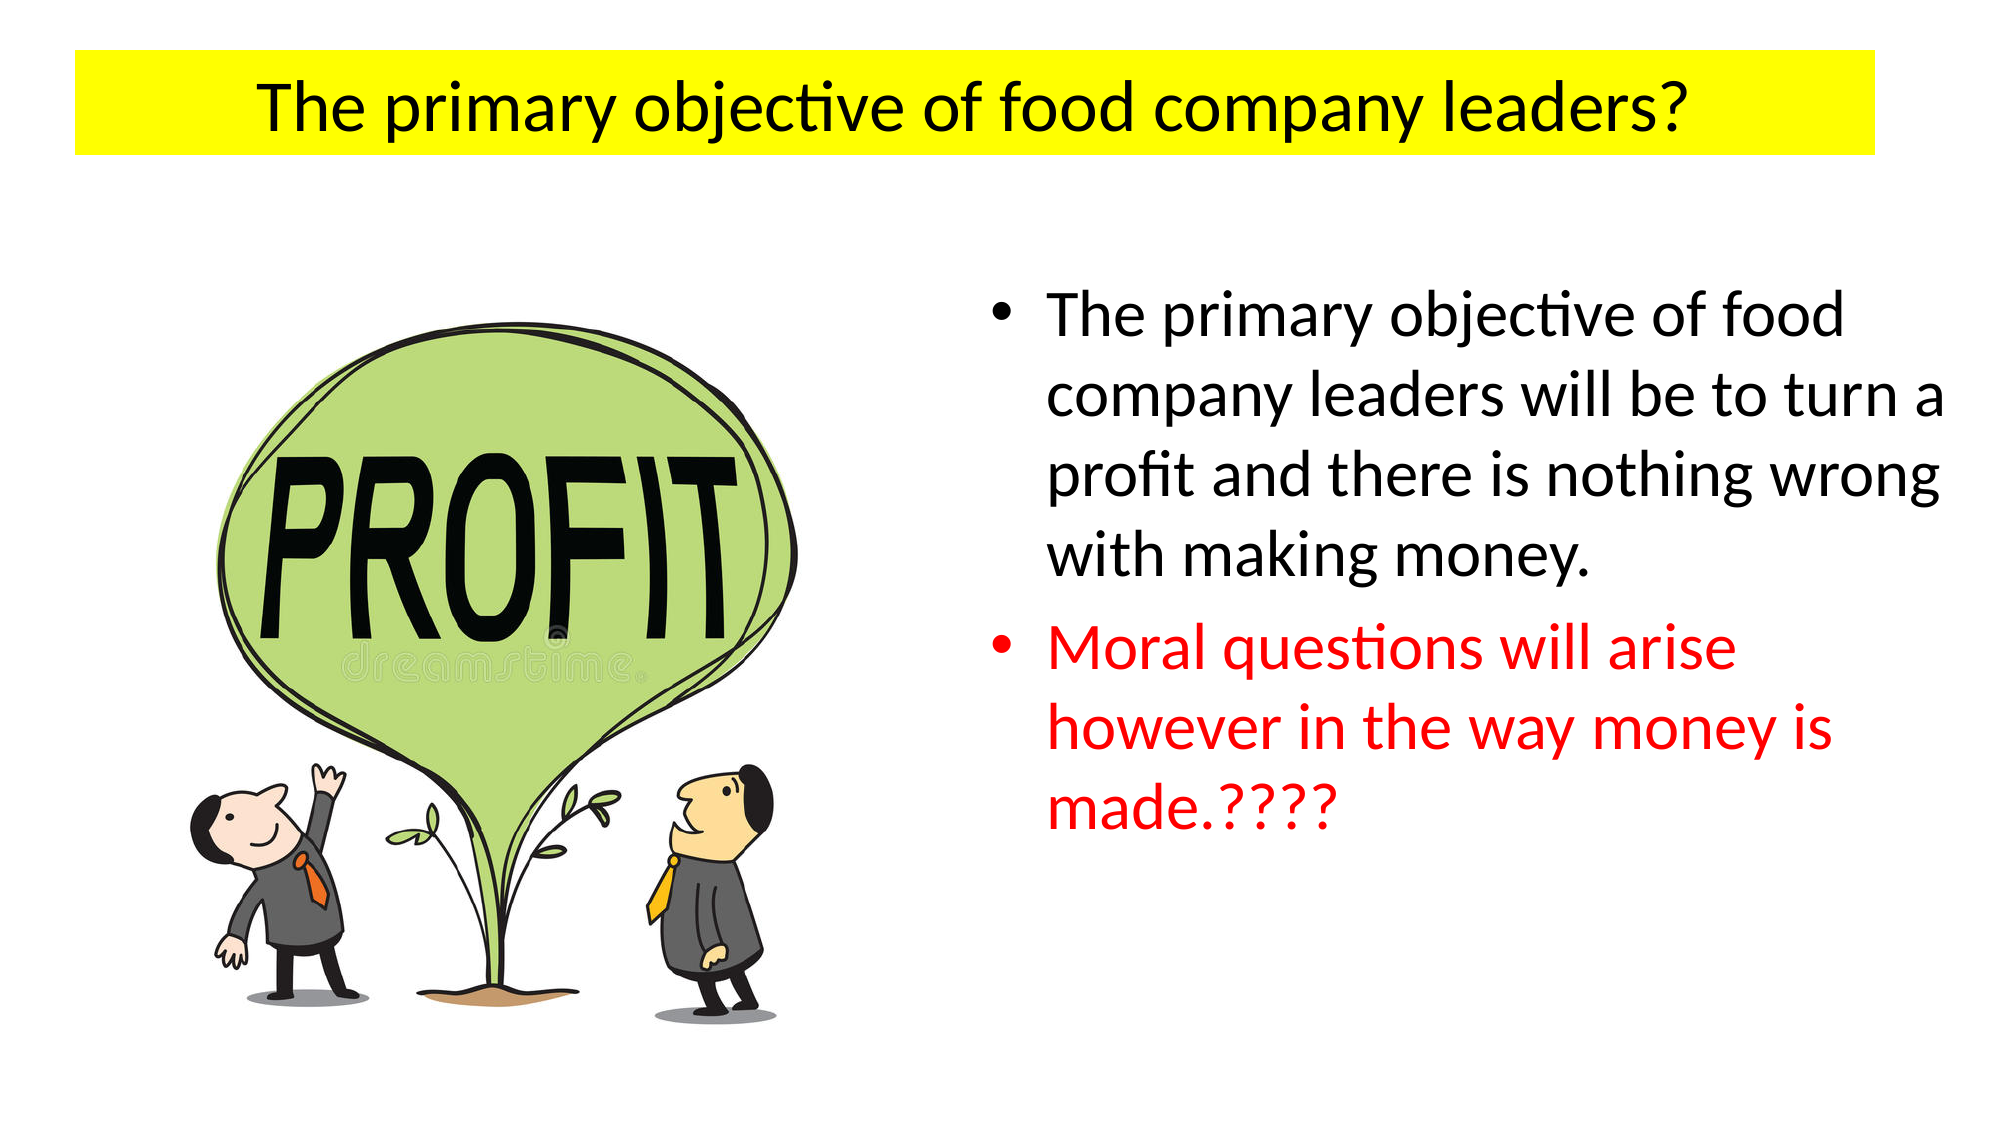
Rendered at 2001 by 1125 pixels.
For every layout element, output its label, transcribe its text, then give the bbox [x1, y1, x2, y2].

title The primary objective of food company leaders? [75, 50, 1875, 155]
list The primary objective of food company leaders will be to turn a profit and there is nothing wrong with making money. Moral questions will arise however in the way money is made.???? [975, 262, 1963, 1005]
picture [99, 258, 889, 1047]
